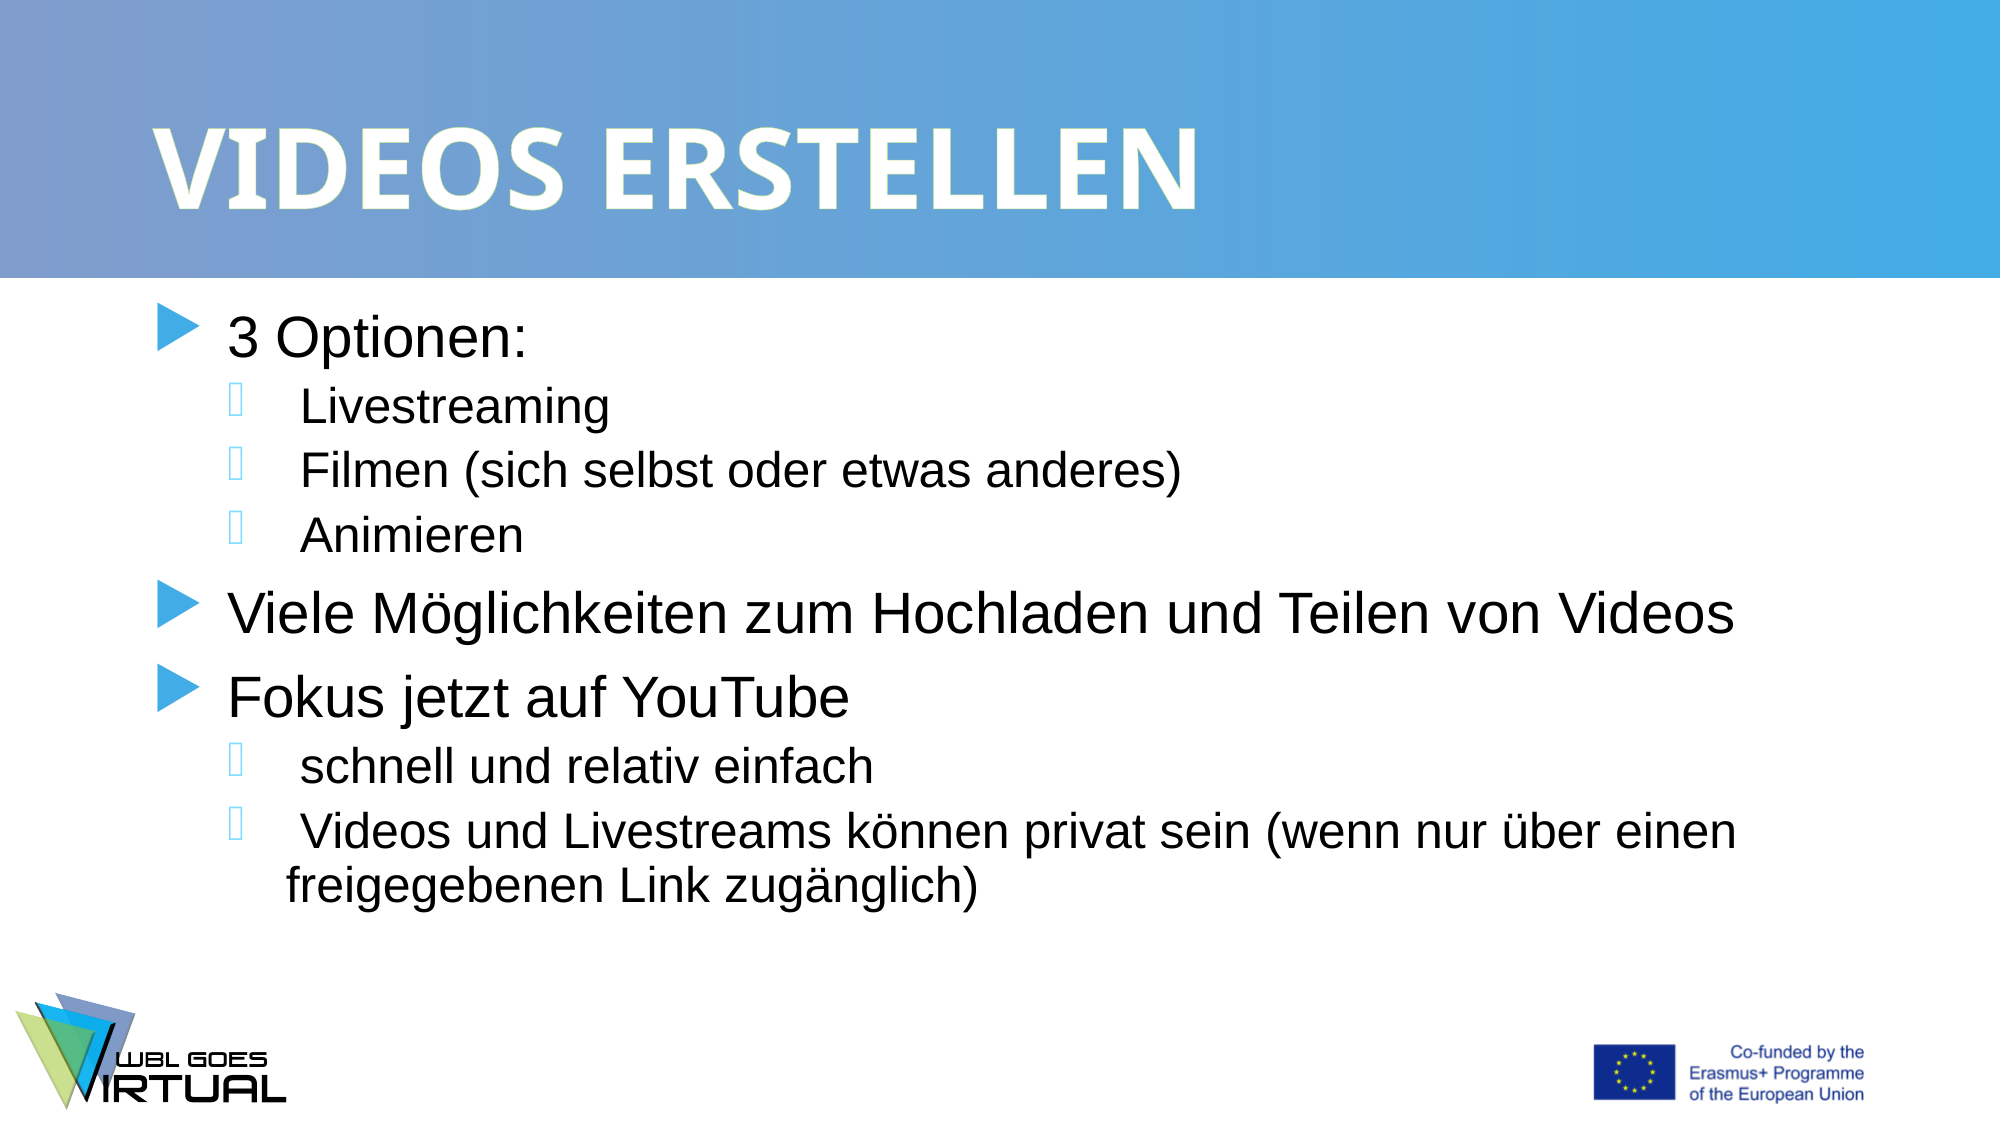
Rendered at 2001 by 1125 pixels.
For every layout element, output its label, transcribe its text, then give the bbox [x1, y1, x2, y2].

list 3 Optionen: Livestreaming Filmen (sich selbst oder etwas anderes) Animieren Viele Möglichkeiten zum Hochladen und Teilen von Videos Fokus jetzt auf YouTube schnell und relativ einfach Videos und Livestreams können privat sein (wenn nur über einen freigegebenen Link zugänglich) [137, 299, 1863, 1014]
title VIDEOS ERSTELLEN [137, 47, 1863, 298]
picture [1577, 1029, 1878, 1116]
picture [11, 990, 291, 1115]
